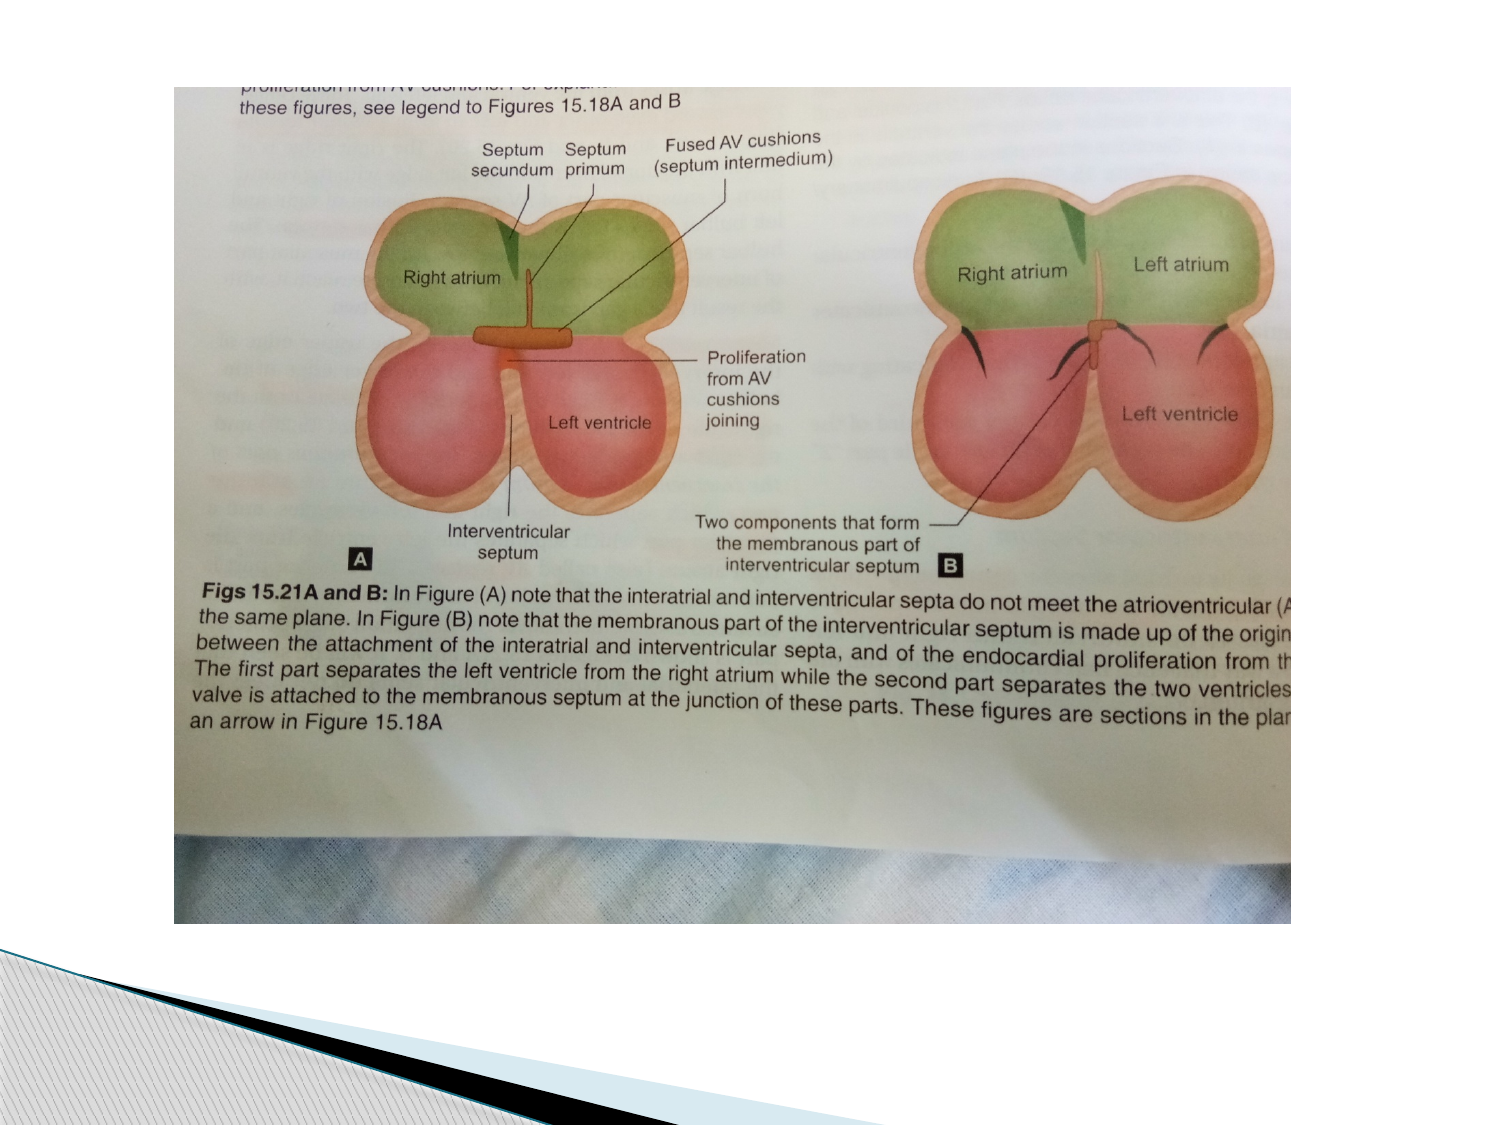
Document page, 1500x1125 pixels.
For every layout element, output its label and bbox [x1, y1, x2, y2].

picture [174, 87, 1291, 925]
